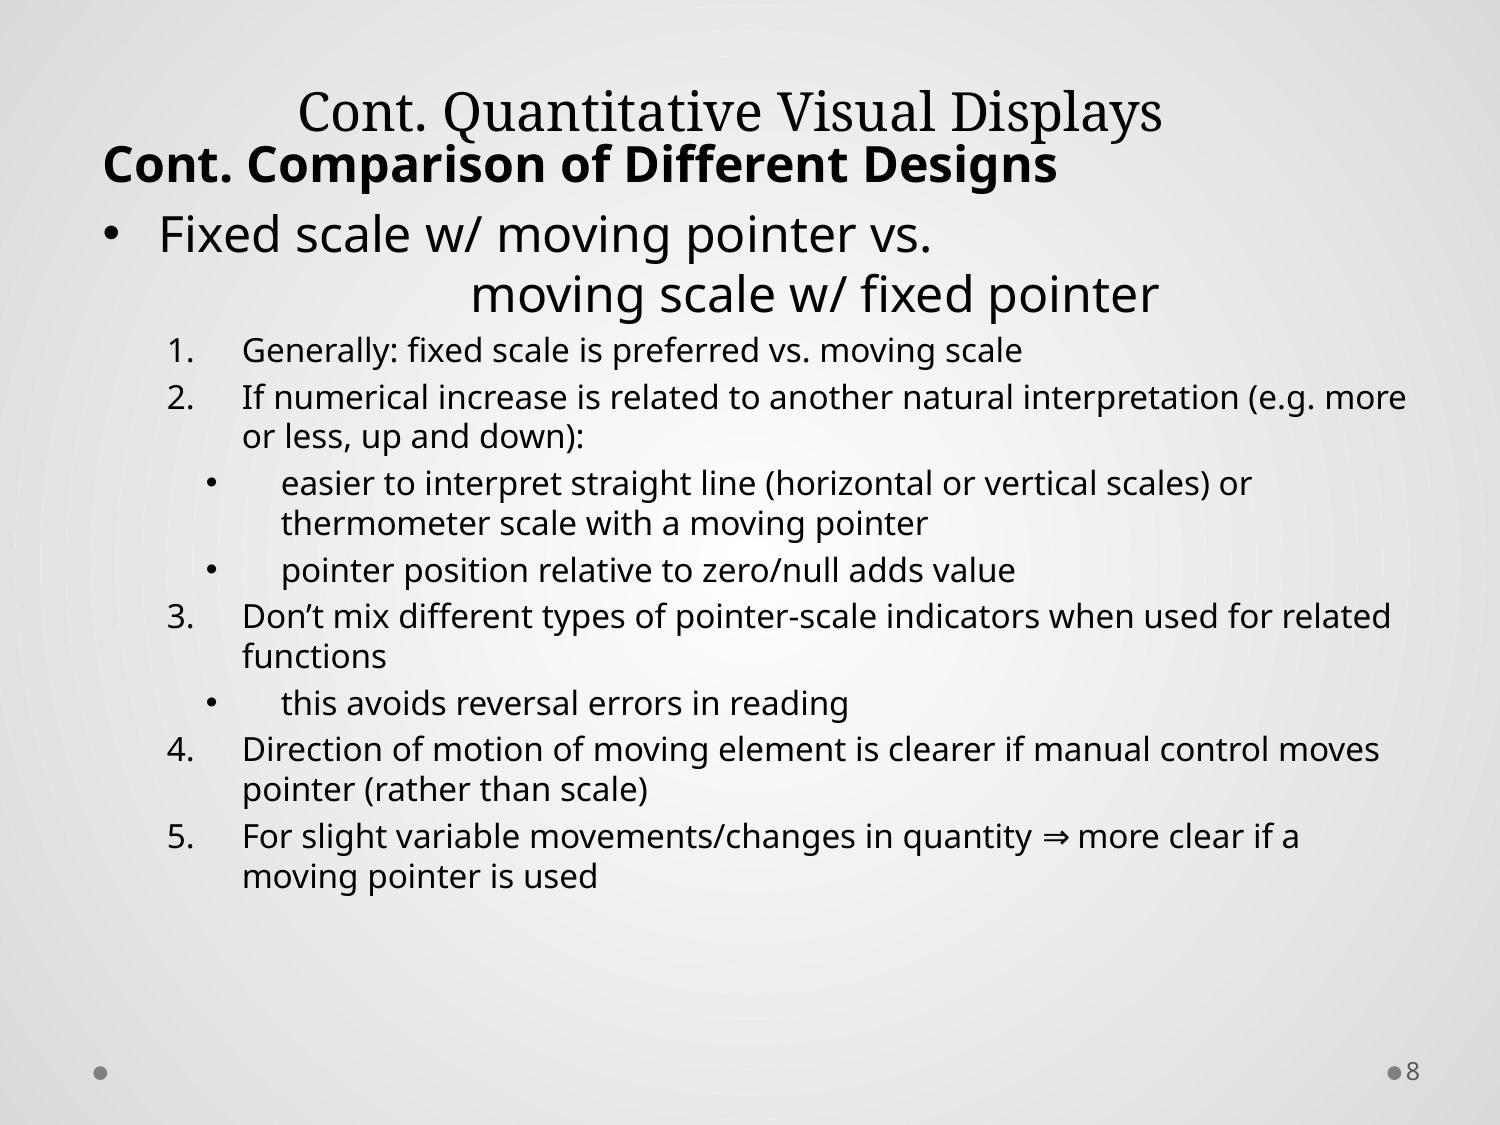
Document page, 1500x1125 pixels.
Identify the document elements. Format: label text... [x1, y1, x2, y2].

title Cont. Quantitative Visual Displays [62, 50, 1413, 150]
slide_number 8 [1401, 1042, 1494, 1103]
list Cont. Comparison of Different Designs Fixed scale w/ moving pointer vs. moving scale w/ fixed pointer Generally: fixed scale is preferred vs. moving scale If numerical increase is related to another natural interpretation (e.g. more or less, up and down): easier to interpret straight line (horizontal or vertical scales) or thermometer scale with a moving pointer pointer position relative to zero/null adds value Don’t mix different types of pointer-scale indicators when used for related functions this avoids reversal errors in reading Direction of motion of moving element is clearer if manual control moves pointer (rather than scale) For slight variable movements/changes in quantity ⇒ more clear if a moving pointer is used [87, 125, 1438, 1100]
